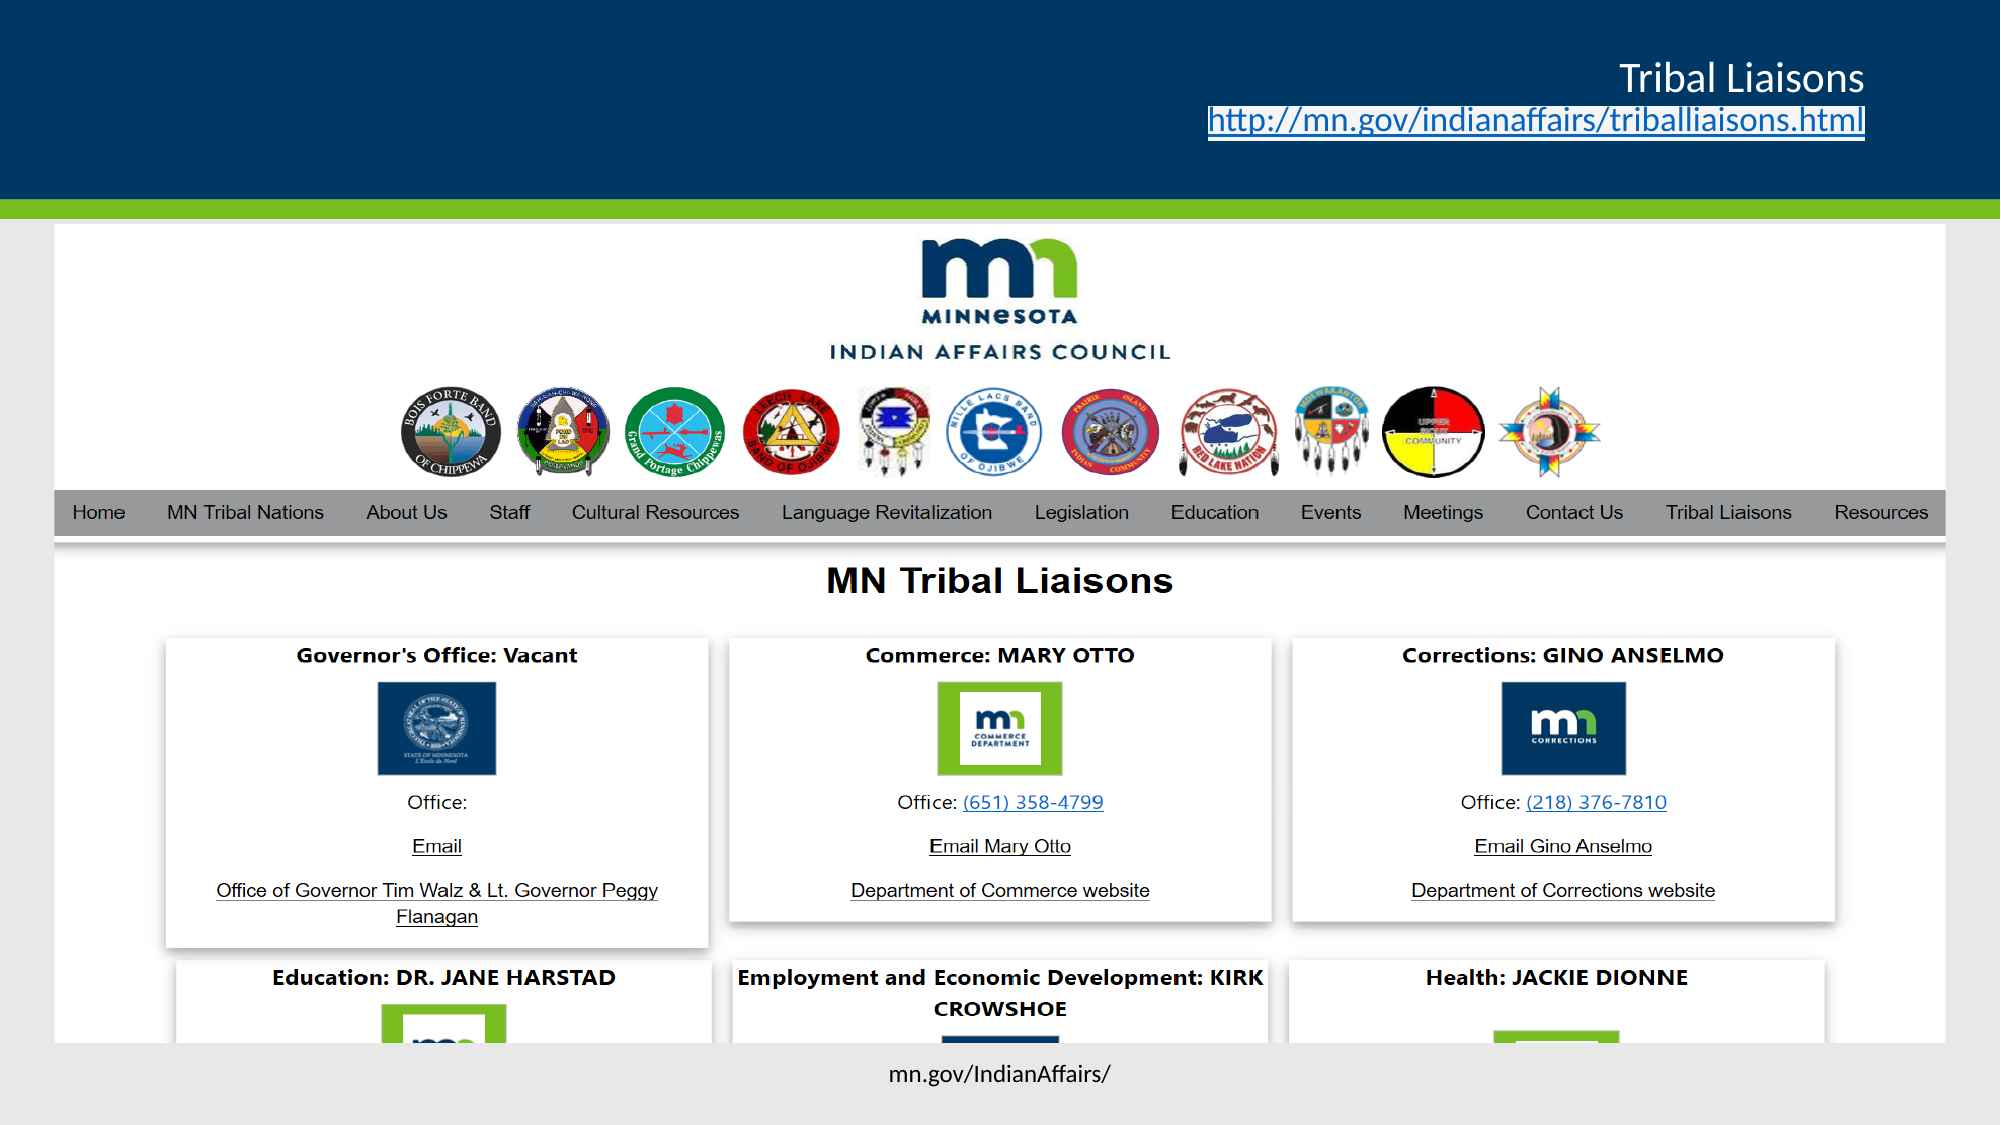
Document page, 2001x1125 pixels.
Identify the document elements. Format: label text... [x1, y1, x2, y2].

title Tribal Liaisons http://mn.gov/indianaffairs/triballiaisons.html [0, 0, 2000, 200]
footer mn.gov/IndianAffairs/ [541, 1043, 1459, 1103]
picture [53, 223, 1946, 1043]
